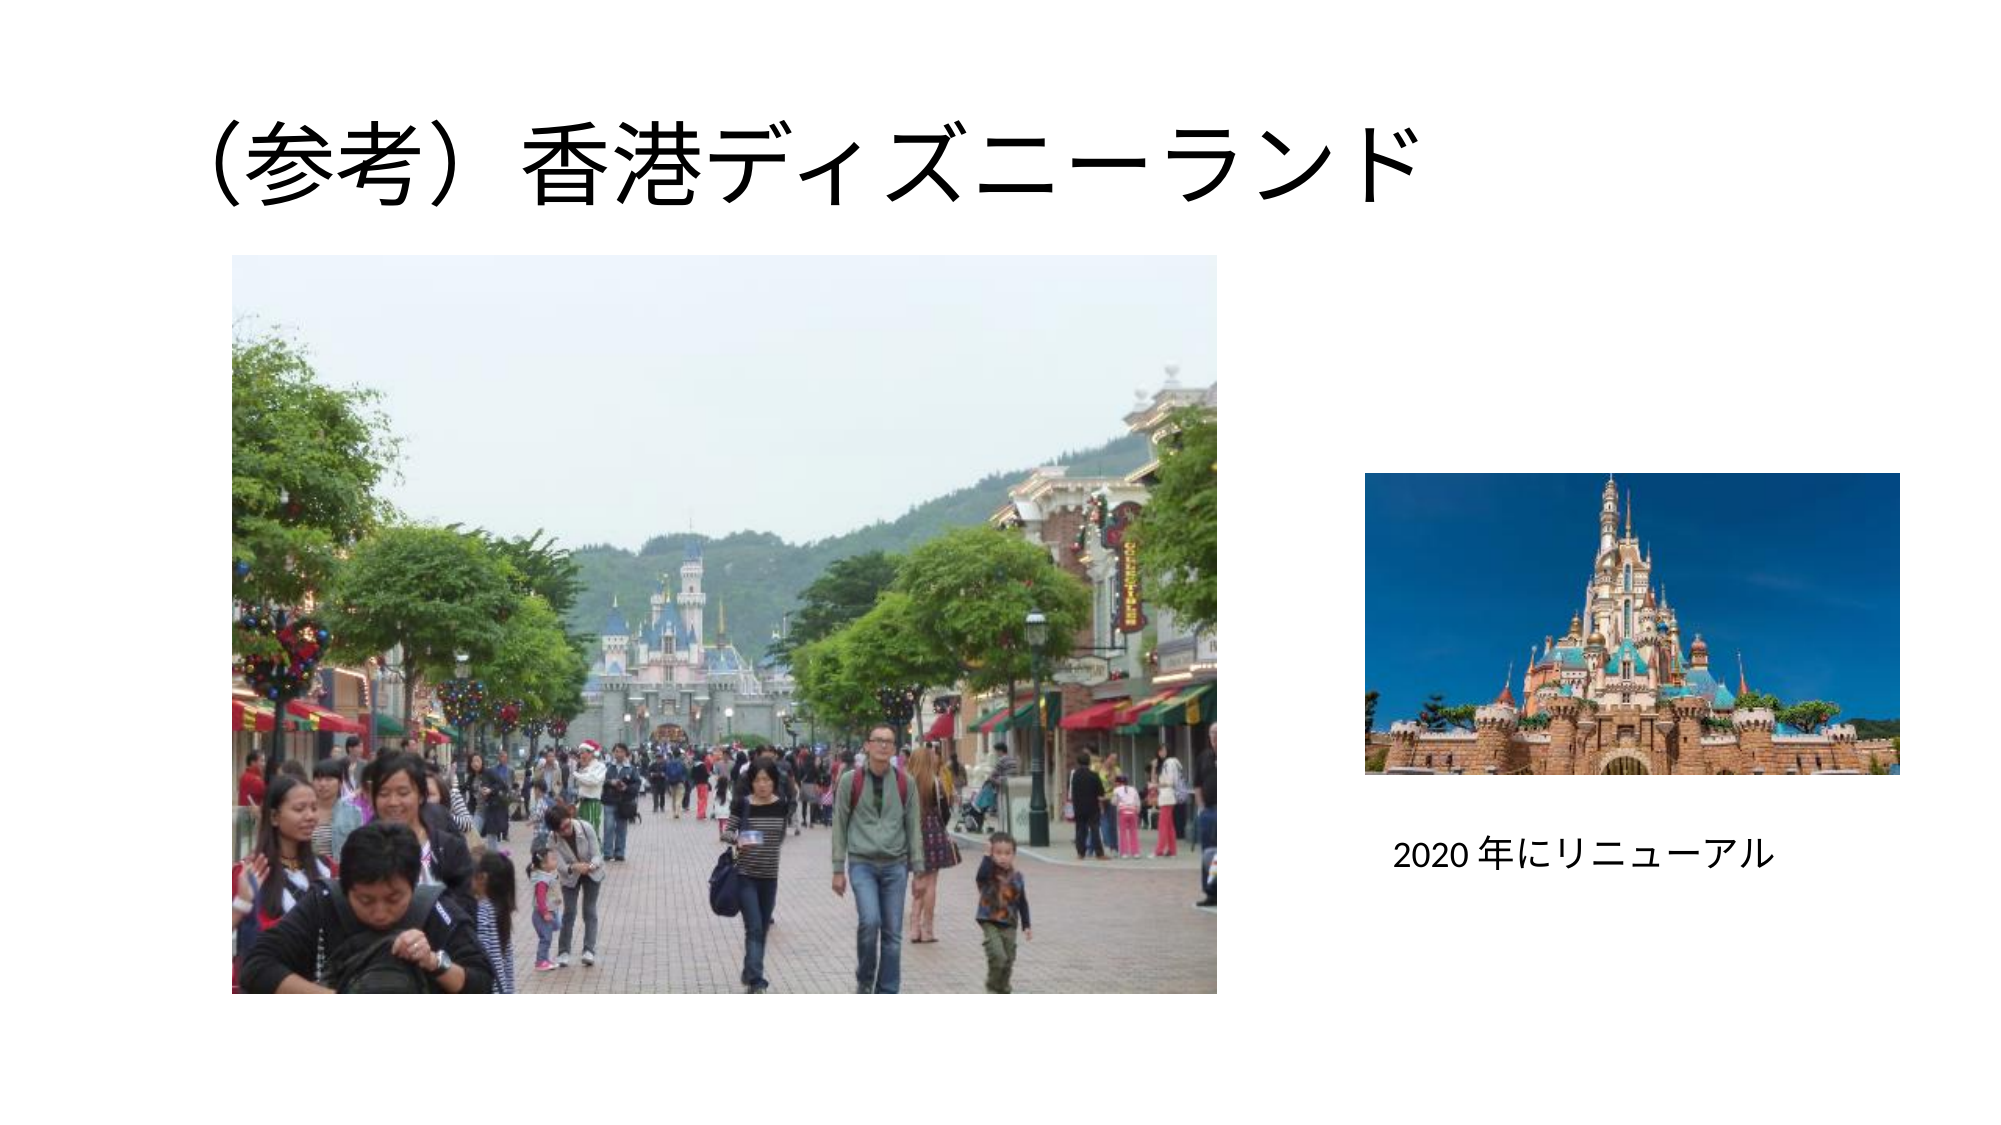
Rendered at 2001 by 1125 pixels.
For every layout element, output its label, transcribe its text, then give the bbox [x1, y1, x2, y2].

picture [1365, 473, 1900, 775]
title （参考）香港ディズニーランド [137, 59, 1863, 278]
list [232, 255, 1216, 994]
text_box 2020年にリニューアル [1377, 822, 1886, 882]
